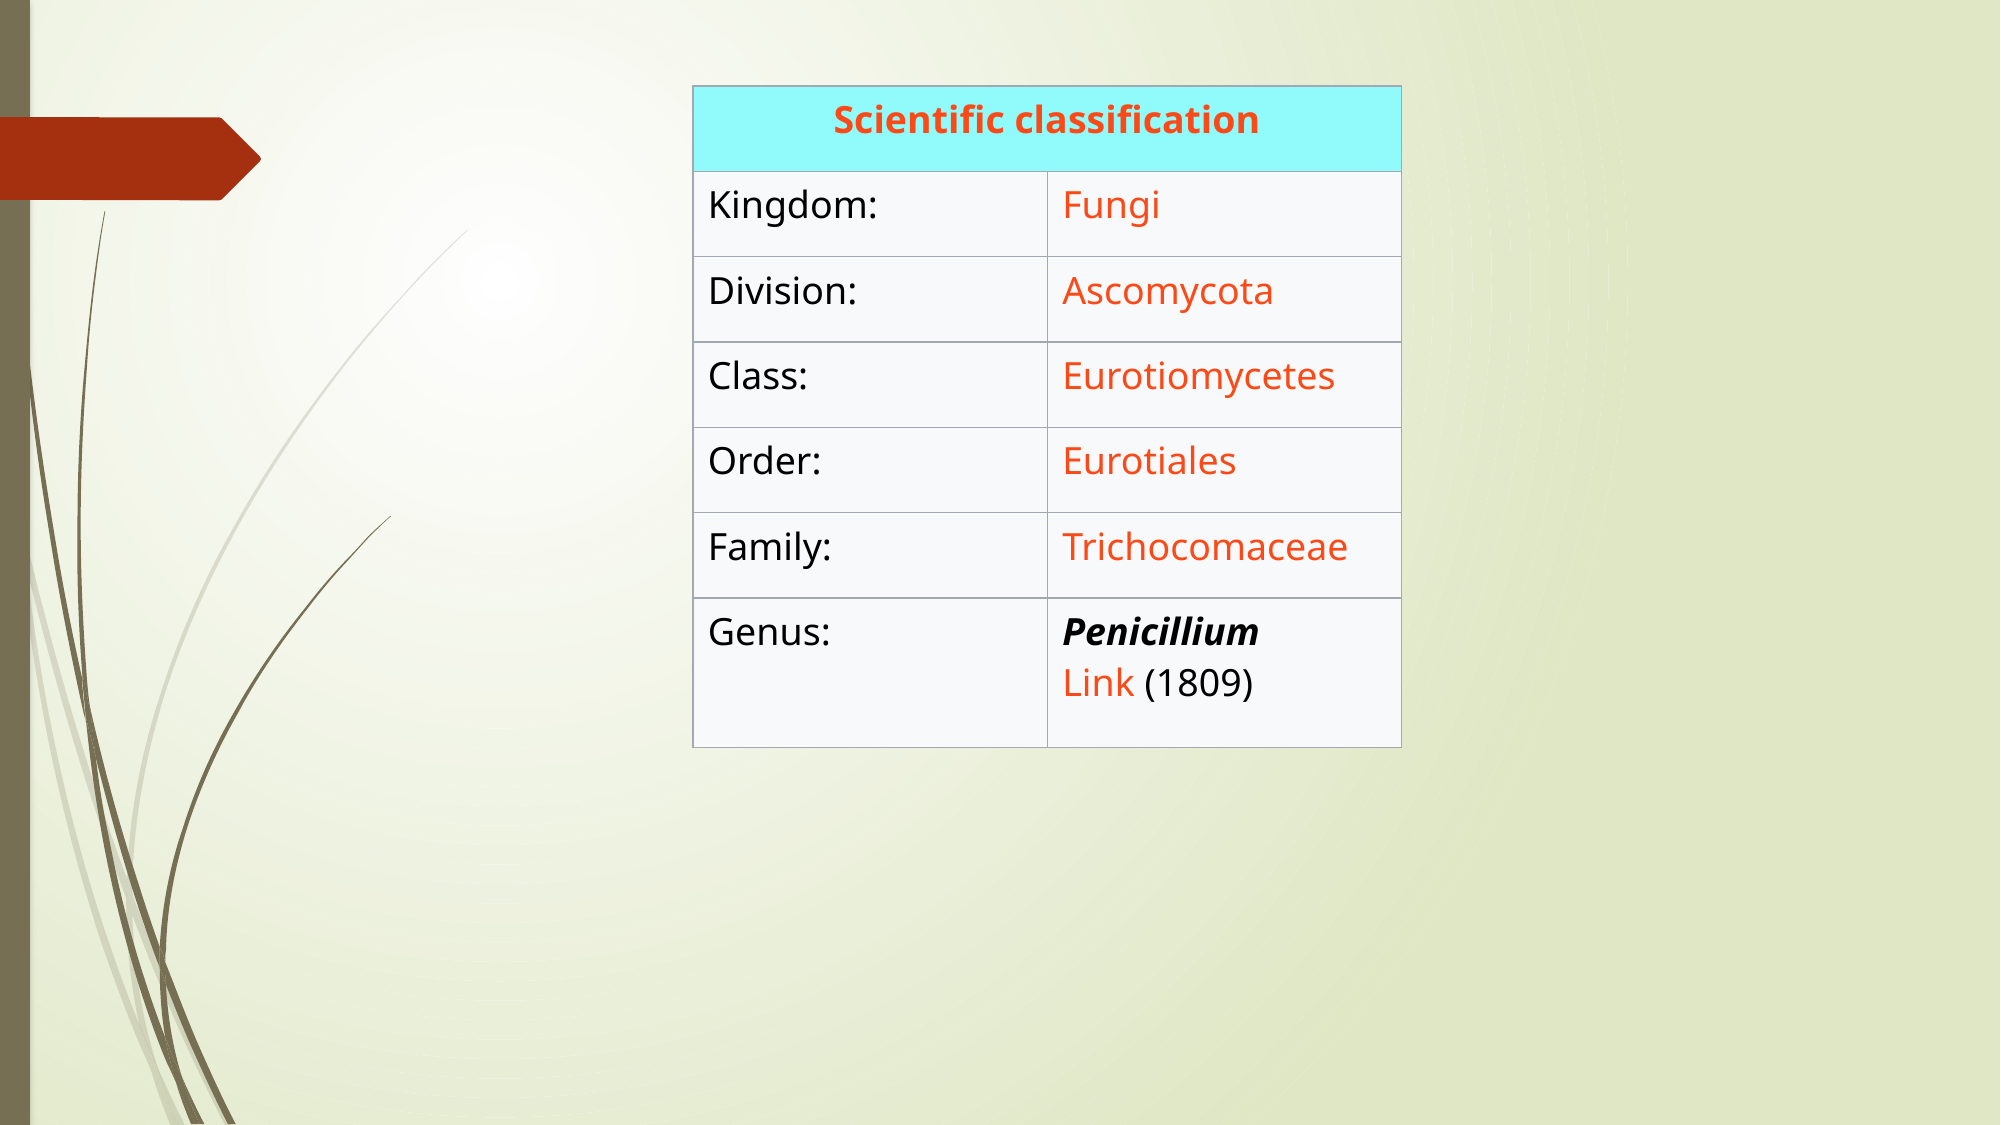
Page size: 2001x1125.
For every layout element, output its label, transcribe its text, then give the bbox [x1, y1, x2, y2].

table_cell Family: [694, 513, 1047, 597]
table_cell Trichocomaceae [1048, 513, 1401, 597]
table_cell Ascomycota [1048, 257, 1401, 341]
table_cell Class: [694, 343, 1047, 427]
table_header Scientific classification [694, 87, 1401, 171]
table_cell Order: [694, 428, 1047, 512]
table_cell Kingdom: [694, 172, 1047, 256]
table_cell Eurotiomycetes [1048, 343, 1401, 427]
table_cell Eurotiales [1048, 428, 1401, 512]
table_cell Fungi [1048, 172, 1401, 256]
table_cell Penicillium Link (1809) [1048, 599, 1401, 747]
table_cell Division: [694, 257, 1047, 341]
table_cell Genus: [694, 599, 1047, 747]
